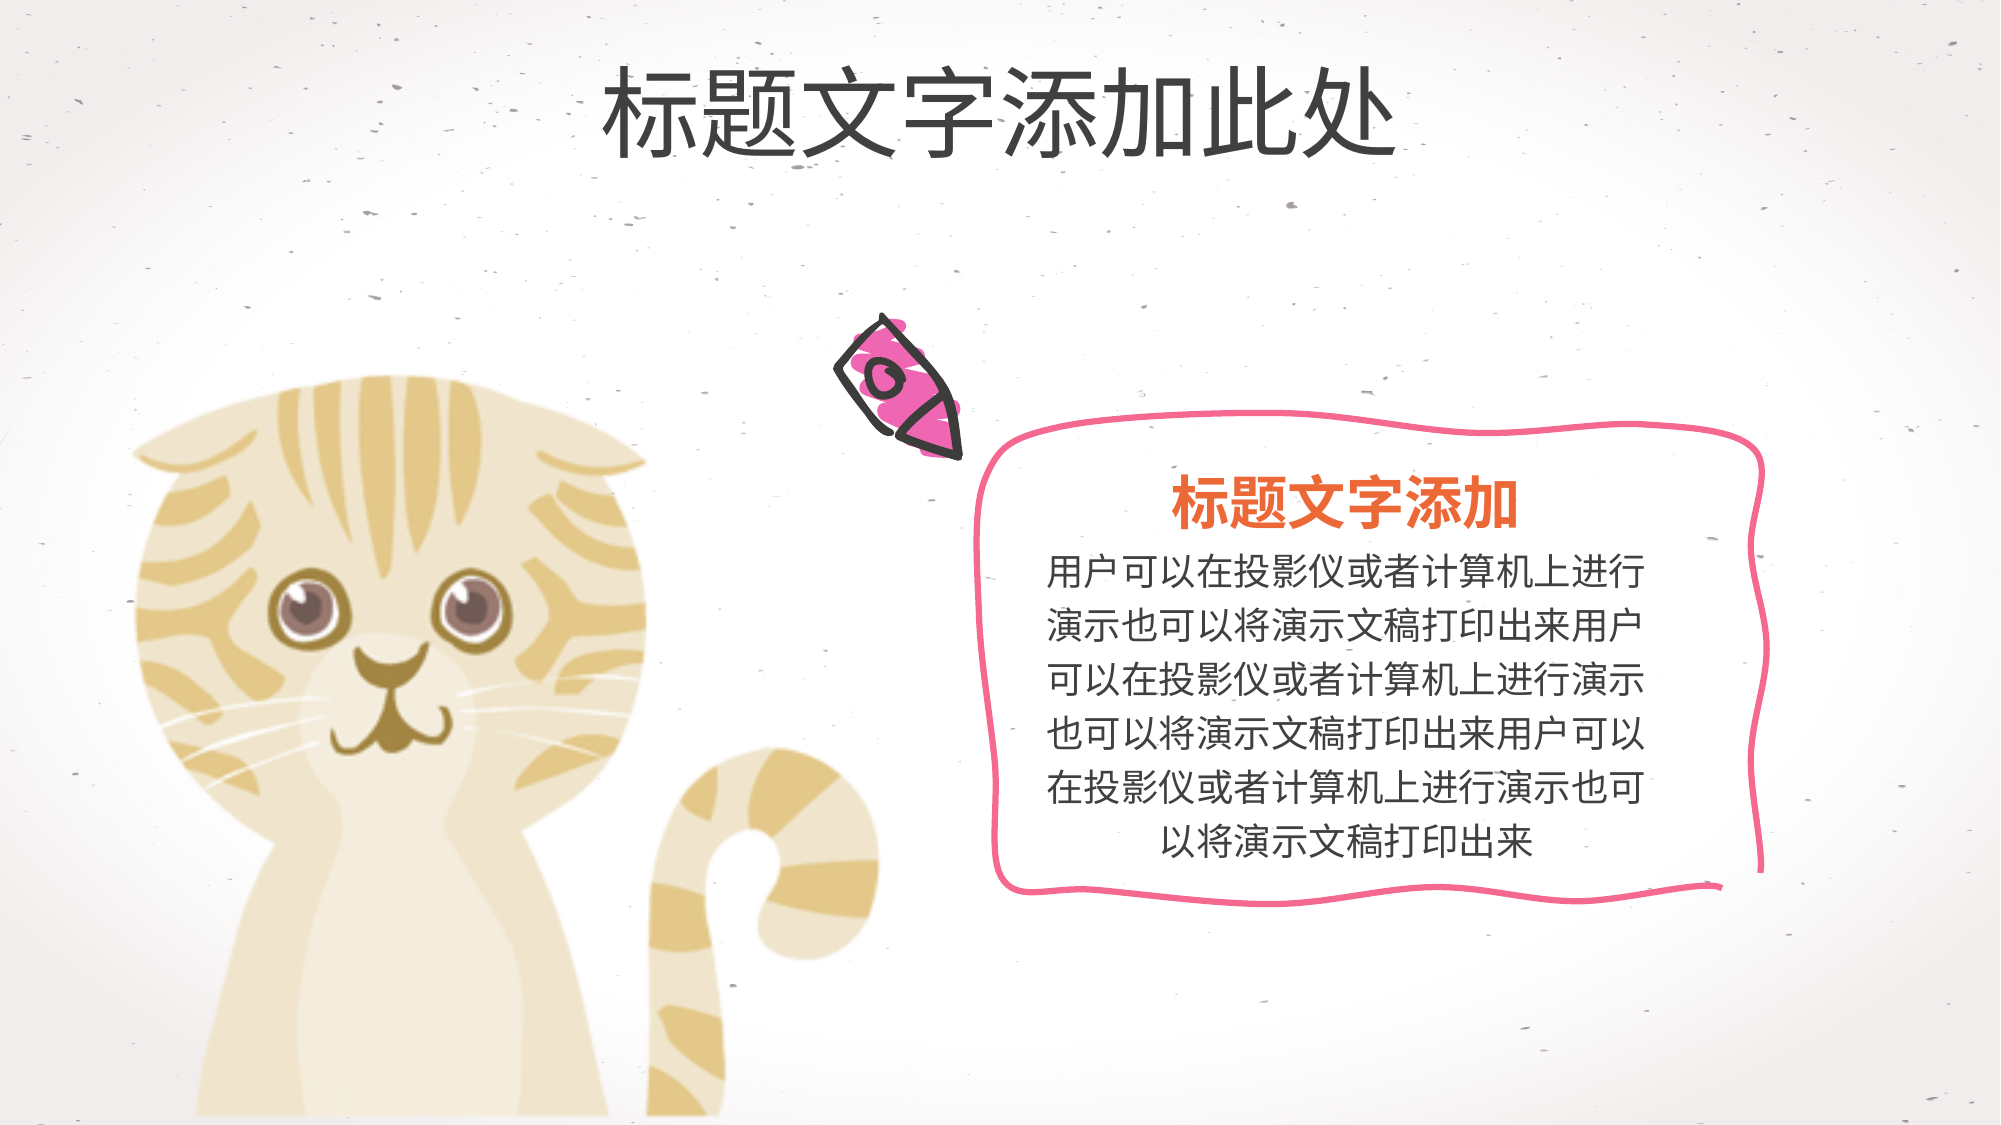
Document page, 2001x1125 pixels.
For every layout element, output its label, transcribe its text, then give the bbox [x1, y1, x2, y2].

text_box 标题文字添加此处 [585, 43, 1415, 178]
text_box [975, 411, 1768, 906]
picture [0, 309, 969, 1125]
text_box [1019, 444, 1673, 872]
